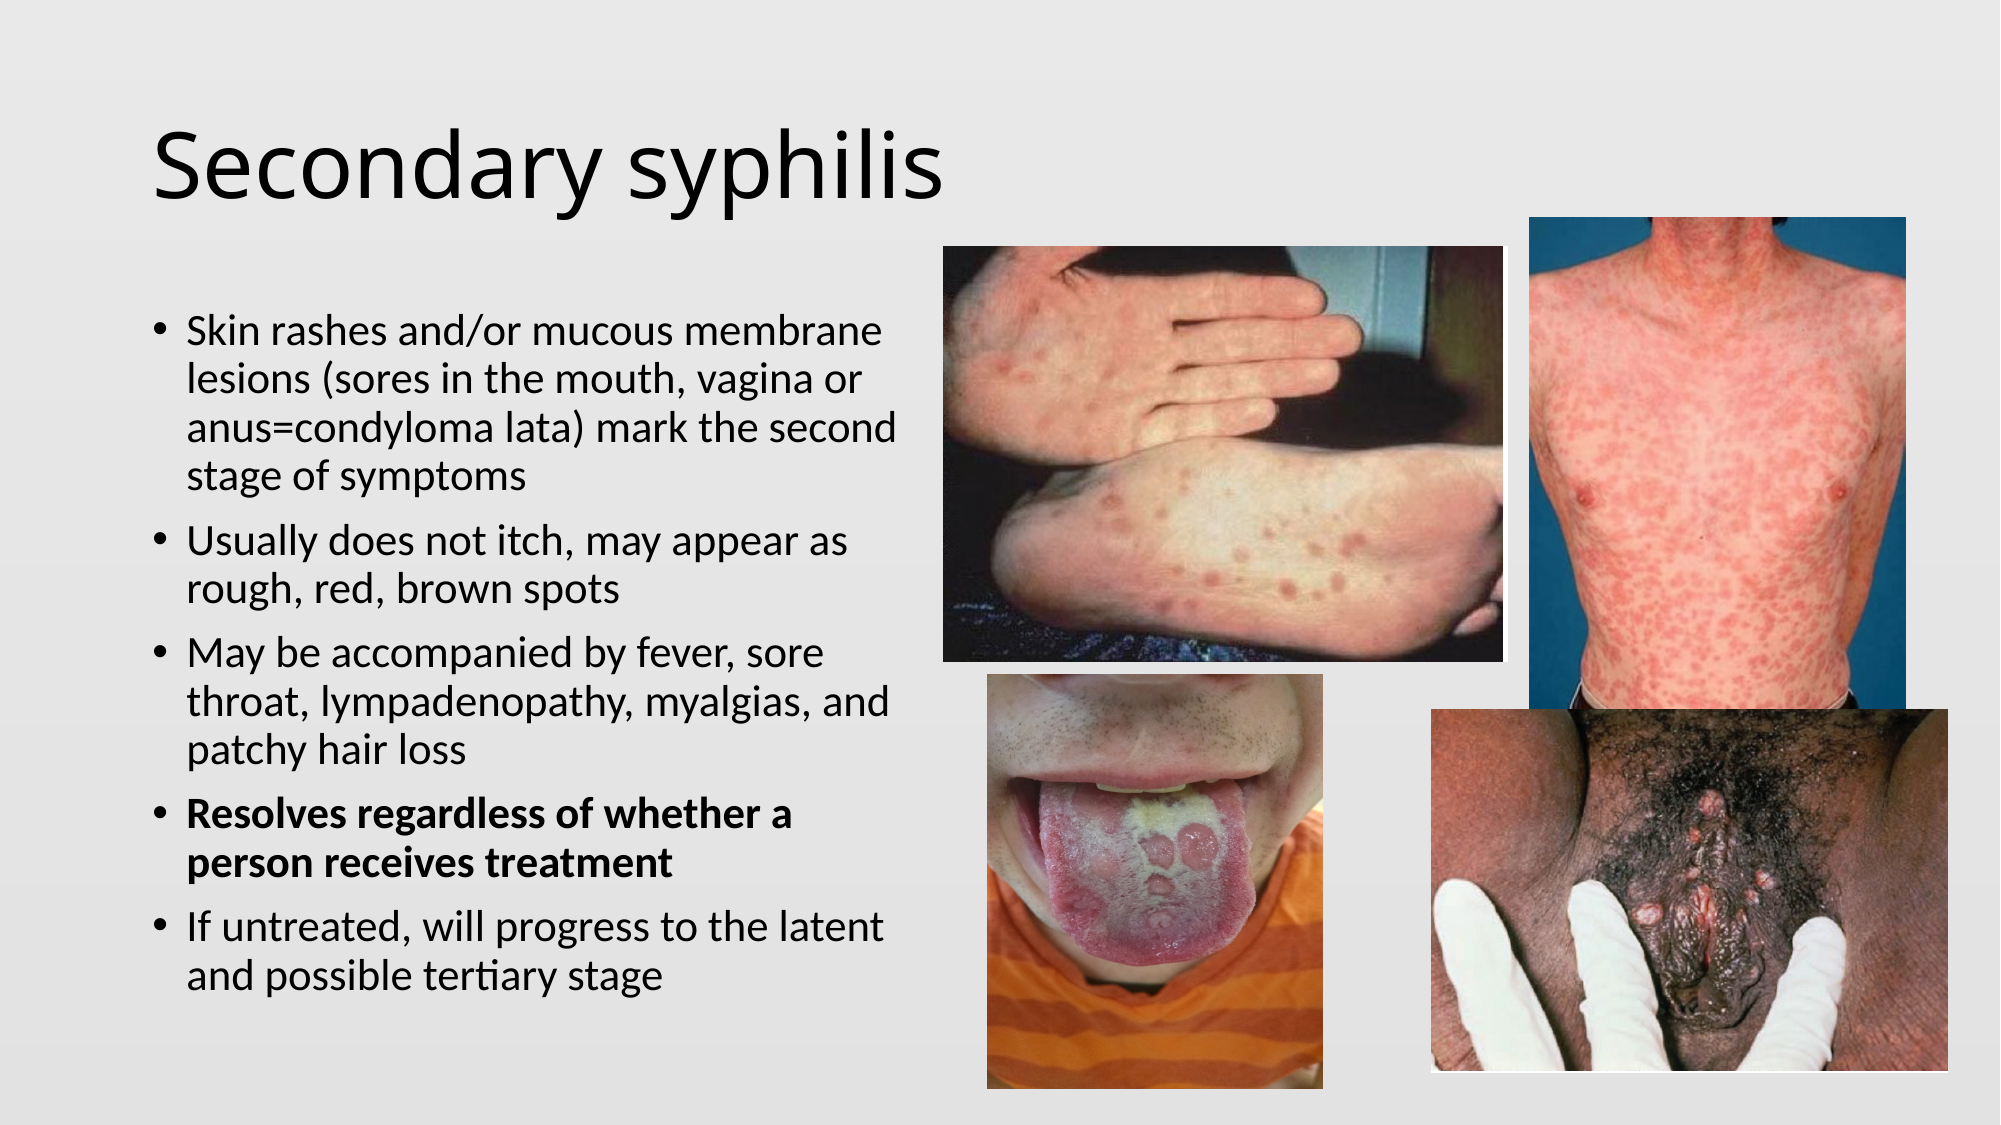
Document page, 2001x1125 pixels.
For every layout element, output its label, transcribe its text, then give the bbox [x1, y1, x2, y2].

title Secondary syphilis [137, 59, 1863, 278]
picture [1528, 663, 1534, 673]
list Skin rashes and/or mucous membrane lesions (sores in the mouth, vagina or anus=condyloma lata) mark the second stage of symptoms Usually does not itch, may appear as rough, red, brown spots May be accompanied by fever, sore throat, lympadenopathy, myalgias, and patchy hair loss Resolves regardless of whether a person receives treatment If untreated, will progress to the latent and possible tertiary stage [137, 299, 946, 1014]
picture [987, 674, 1323, 1089]
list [943, 246, 1508, 662]
picture [1431, 217, 1948, 1073]
